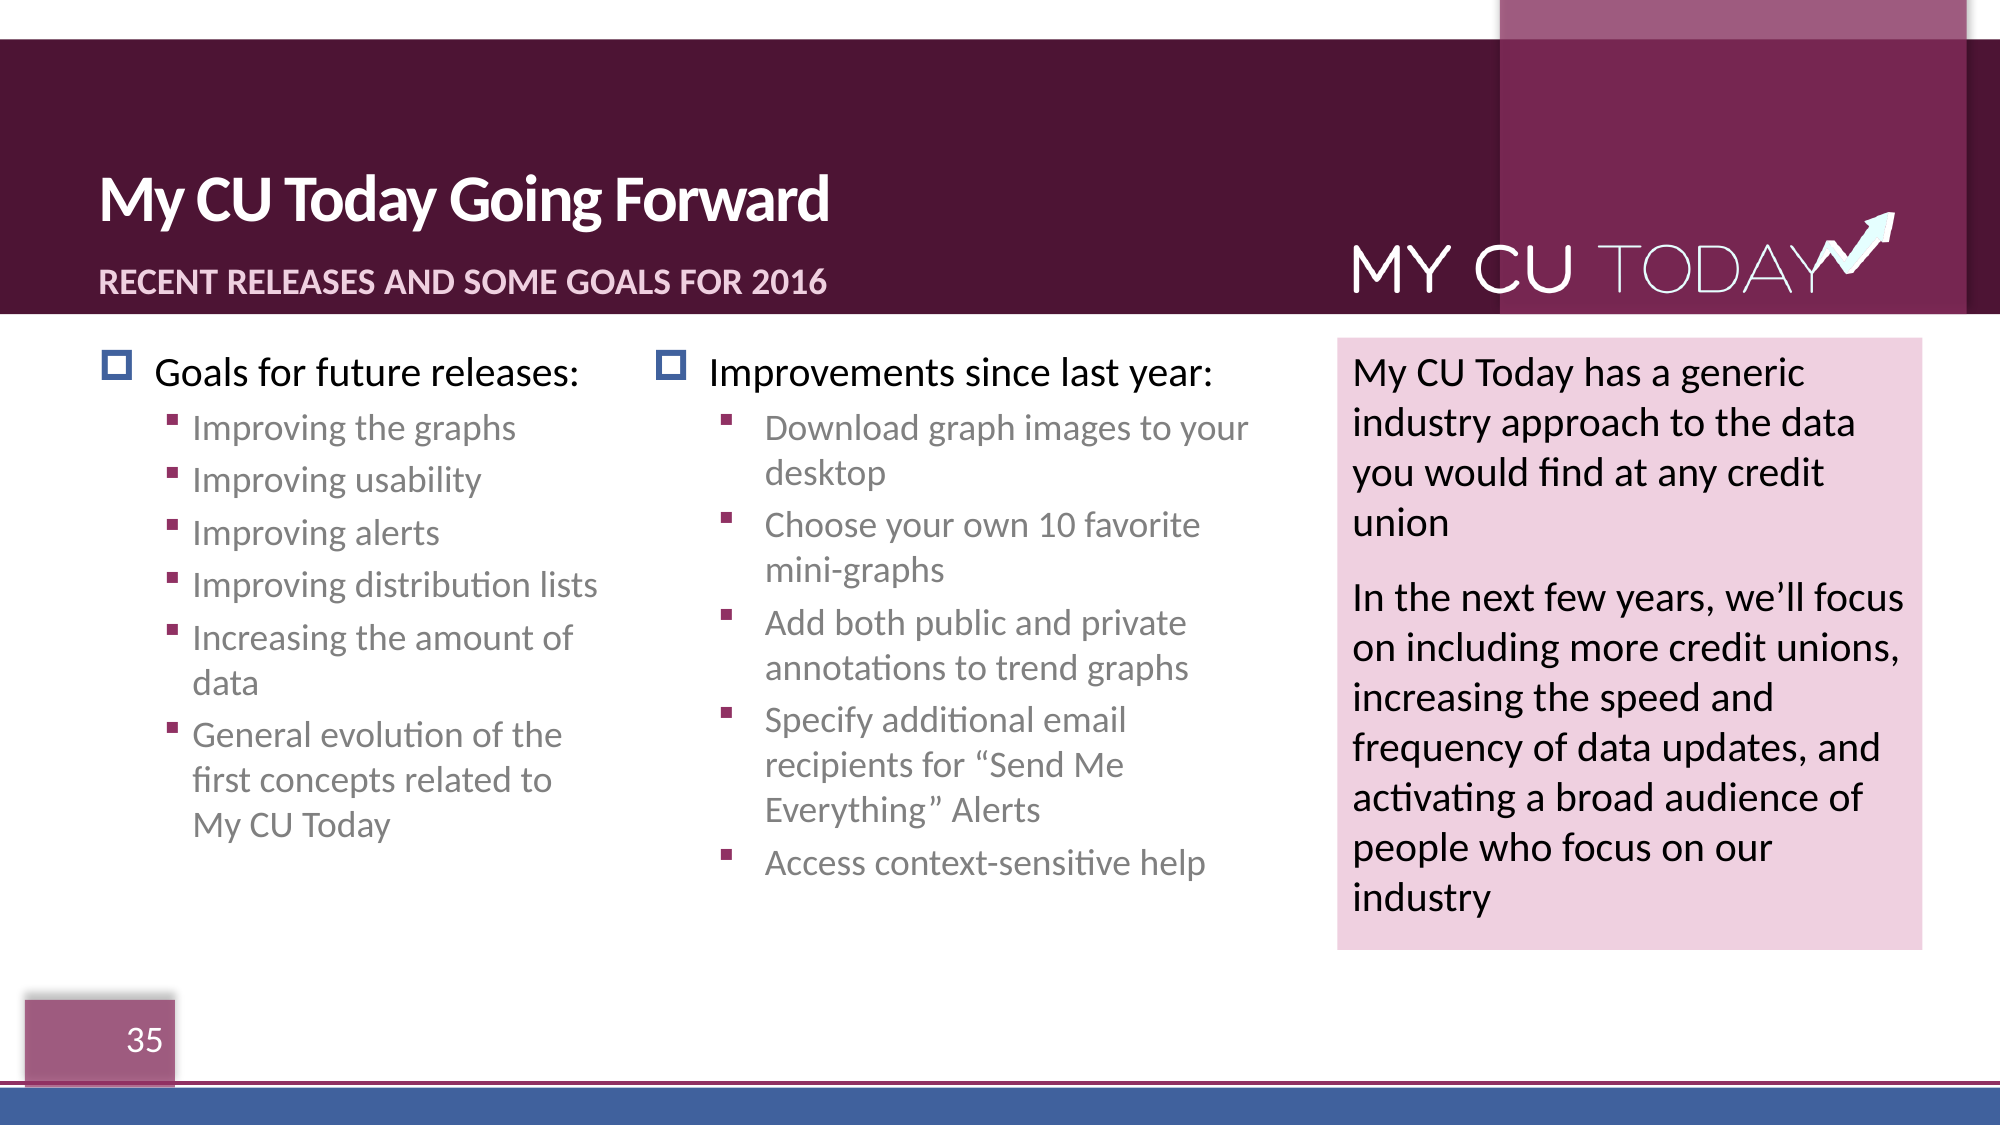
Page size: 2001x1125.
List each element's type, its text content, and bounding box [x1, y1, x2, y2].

list My CU Today has a generic industry approach to the data you would find at any credit union In the next few years, we’ll focus on including more credit unions, increasing the speed and frequency of data updates, and activating a broad audience of people who focus on our industry [1337, 337, 1923, 950]
picture [1349, 205, 1897, 315]
slide_number 35 [78, 1007, 212, 1068]
subtitle Recent releases and some goals for 2016 [83, 249, 1344, 313]
list Goals for future releases: Improving the graphs Improving usability Improving alerts Improving distribution lists Increasing the amount of data General evolution of the first concepts related to My CU Today [83, 337, 625, 950]
title My CU Today Going Forward [83, 137, 1467, 243]
list Improvements since last year: Download graph images to your desktop Choose your own 10 favorite mini-graphs Add both public and private annotations to trend graphs Specify additional email recipients for “Send Me Everything” Alerts Access context-sensitive help [637, 337, 1296, 950]
